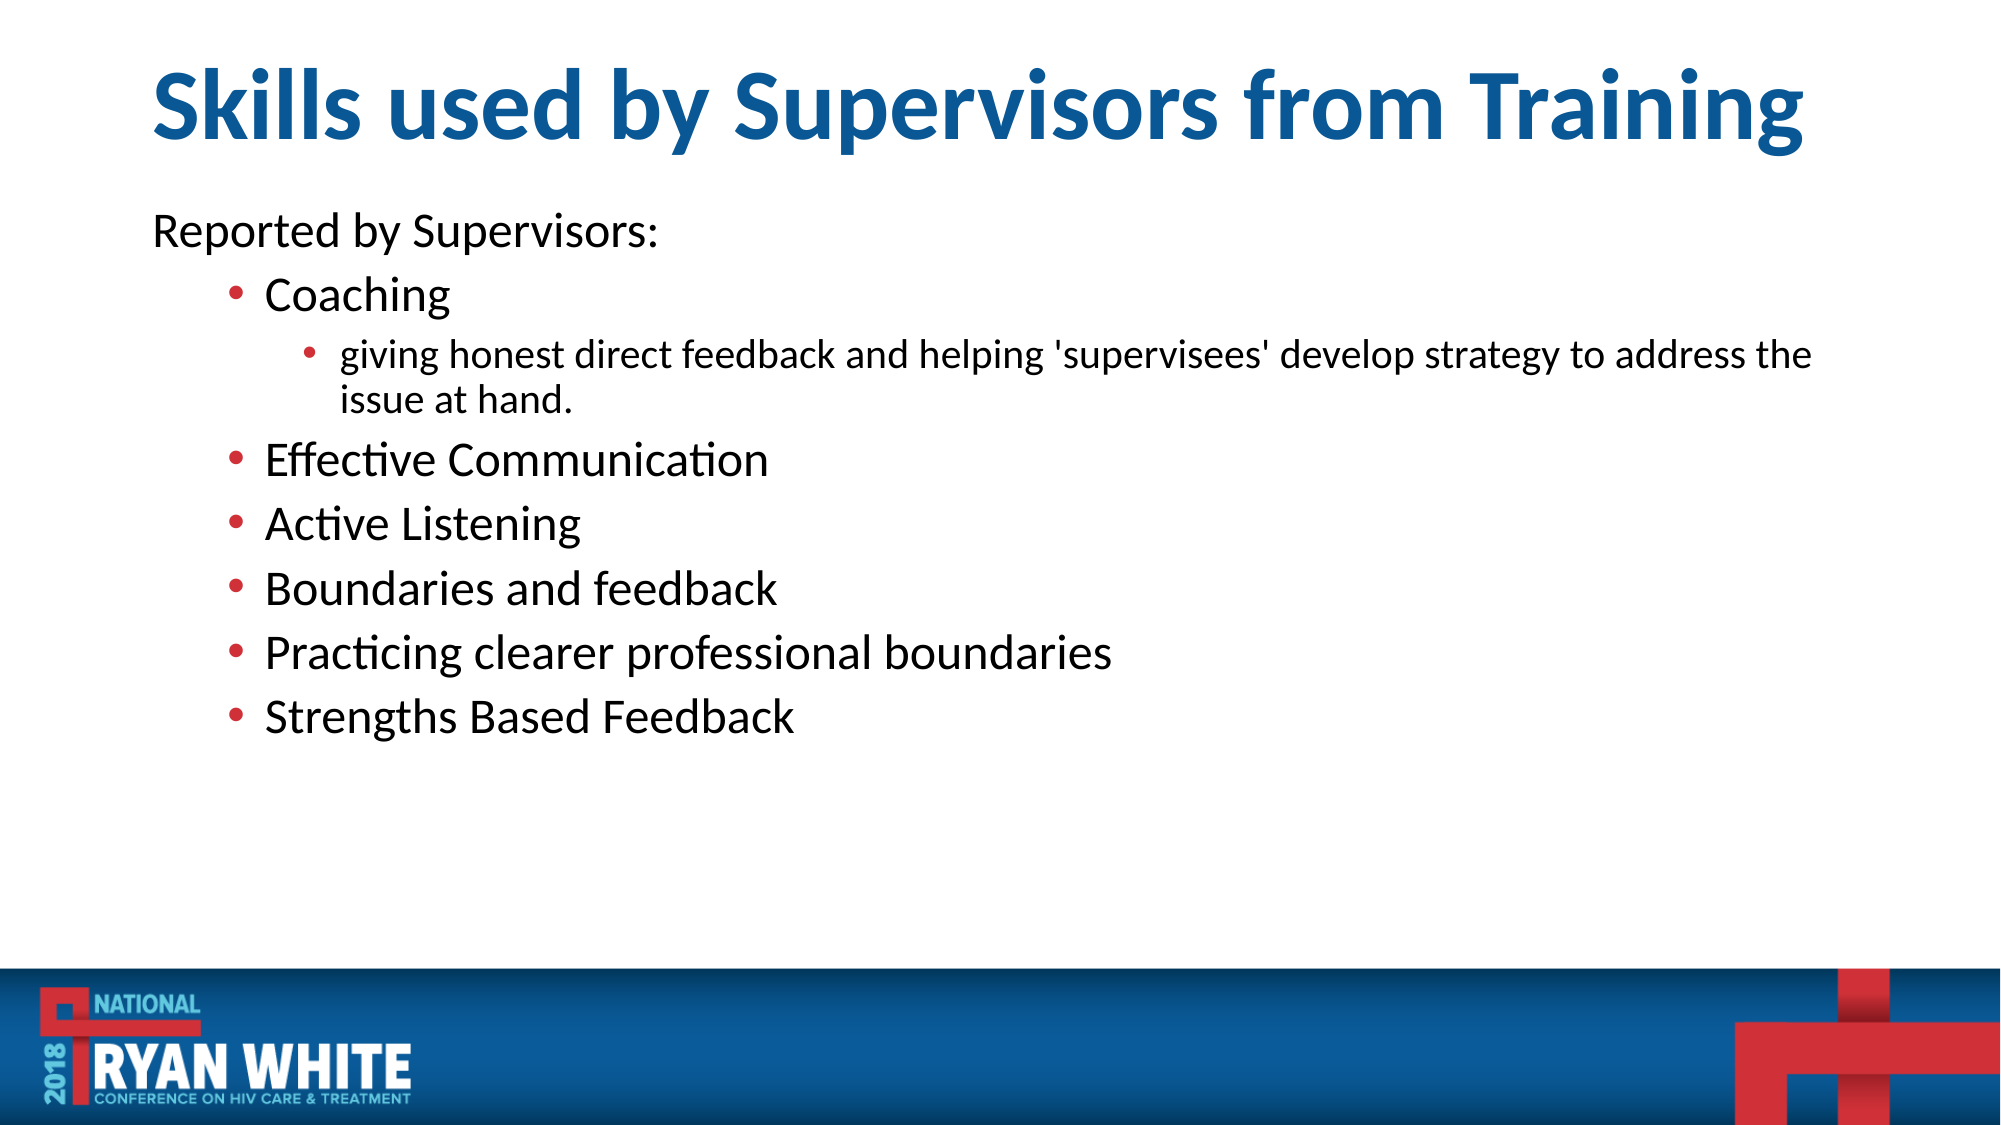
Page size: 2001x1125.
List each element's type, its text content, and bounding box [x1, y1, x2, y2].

title Skills used by Supervisors from Training [137, 38, 1863, 175]
list Reported by Supervisors: Coaching giving honest direct feedback and helping 'supervisees' develop strategy to address the issue at hand. Effective Communication Active Listening Boundaries and feedback Practicing clearer professional boundaries Strengths Based Feedback [137, 196, 1863, 927]
picture [0, 0, 2001, 1125]
